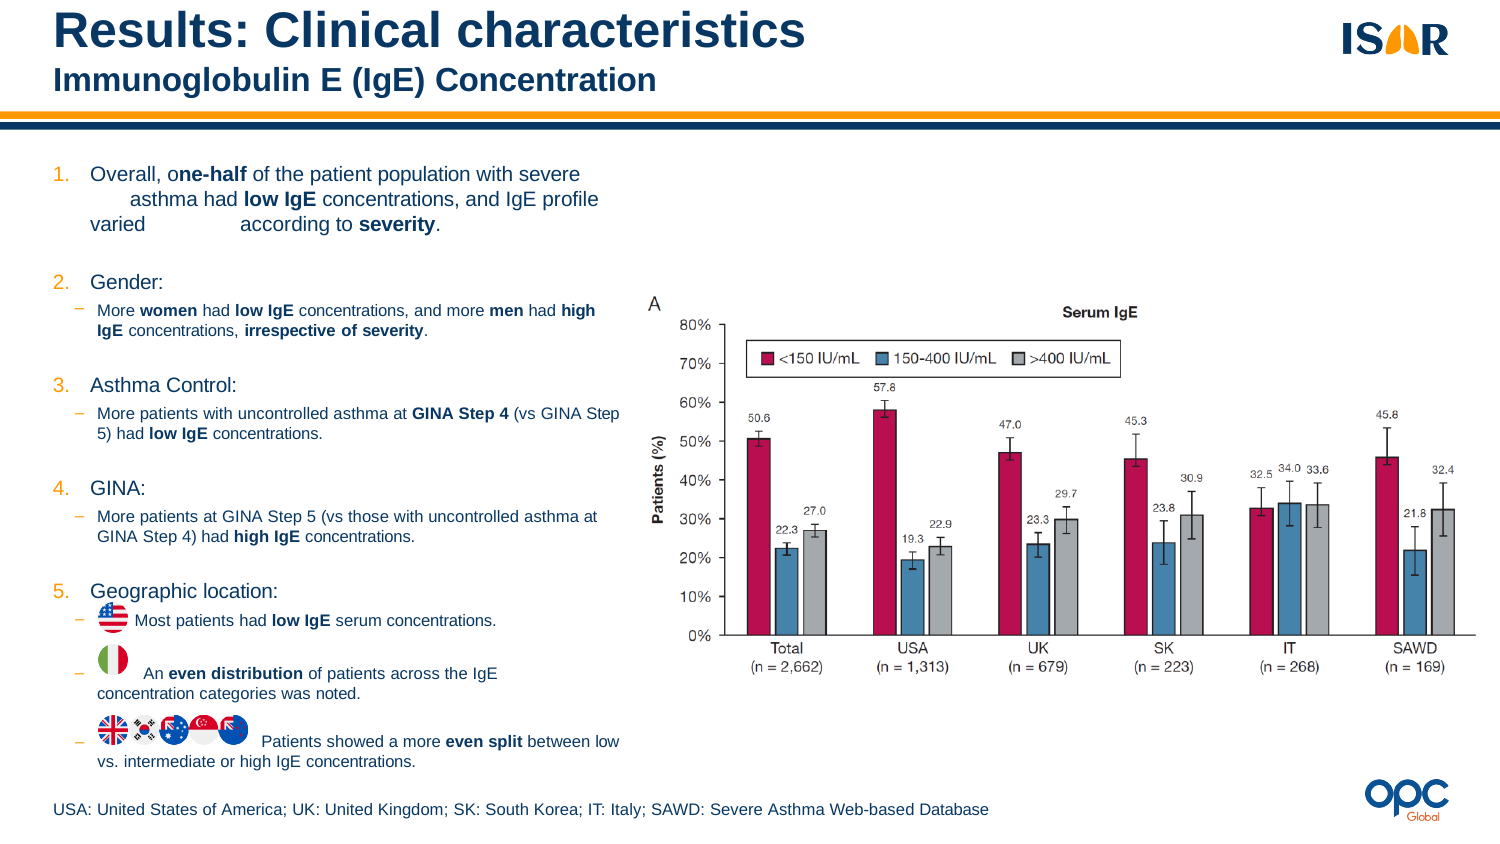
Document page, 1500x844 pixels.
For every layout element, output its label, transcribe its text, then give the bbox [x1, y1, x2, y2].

picture [97, 644, 128, 675]
text_box – [72, 729, 87, 752]
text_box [97, 715, 248, 746]
title Results: Clinical characteristics Immunoglobulin E (IgE) Concentration [51, 0, 953, 139]
picture [647, 296, 1476, 675]
picture [97, 602, 128, 633]
picture [1365, 779, 1449, 821]
text_box Overall, one-half of the patient population with severe asthma had low IgE concentrations, and IgE profile varied according to severity. Gender: More women had low IgE concentrations, and more men had high IgE concentrations, irrespective of severity. Asthma Control: More patients with uncontrolled asthma at GINA Step 4 (vs GINA Step 5) had low IgE concentrations. GINA: More patients at GINA Step 5 (vs those with uncontrolled asthma at GINA Step 4) had high IgE concentrations. Geographic location: Most patients had low IgE serum concentrations. An even distribution of patients across the IgE concentration categories was noted. [50, 159, 626, 703]
text_box USA: United States of America; UK: United Kingdom; SK: South Korea; IT: Italy; SAWD: Severe Asthma Web-based Database [51, 798, 995, 820]
text_box Patients showed a more even split between low vs. intermediate or high IgE concentrations. [95, 729, 624, 772]
picture [1343, 22, 1449, 55]
